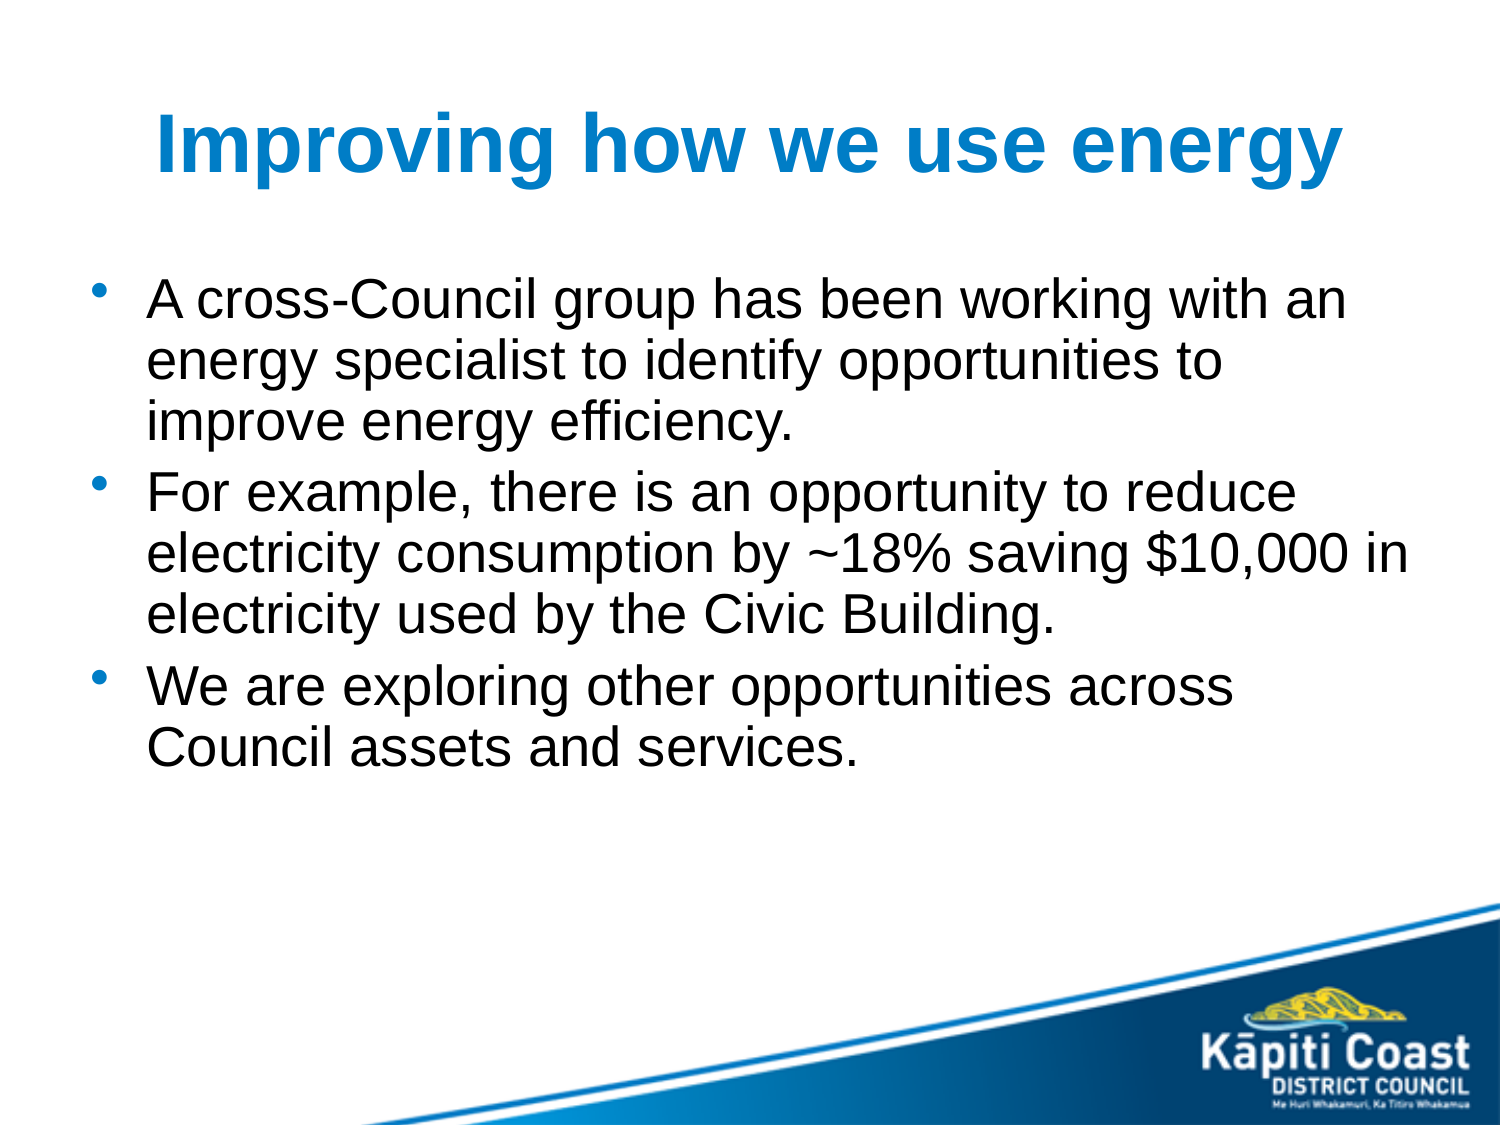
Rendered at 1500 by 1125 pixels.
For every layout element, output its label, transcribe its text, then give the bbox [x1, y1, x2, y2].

title Improving how we use energy [75, 45, 1425, 233]
list A cross-Council group has been working with an energy specialist to identify opportunities to improve energy efficiency. For example, there is an opportunity to reduce electricity consumption by ~18% saving $10,000 in electricity used by the Civic Building. We are exploring other opportunities across Council assets and services. [75, 262, 1425, 905]
picture [1, 893, 1500, 1125]
